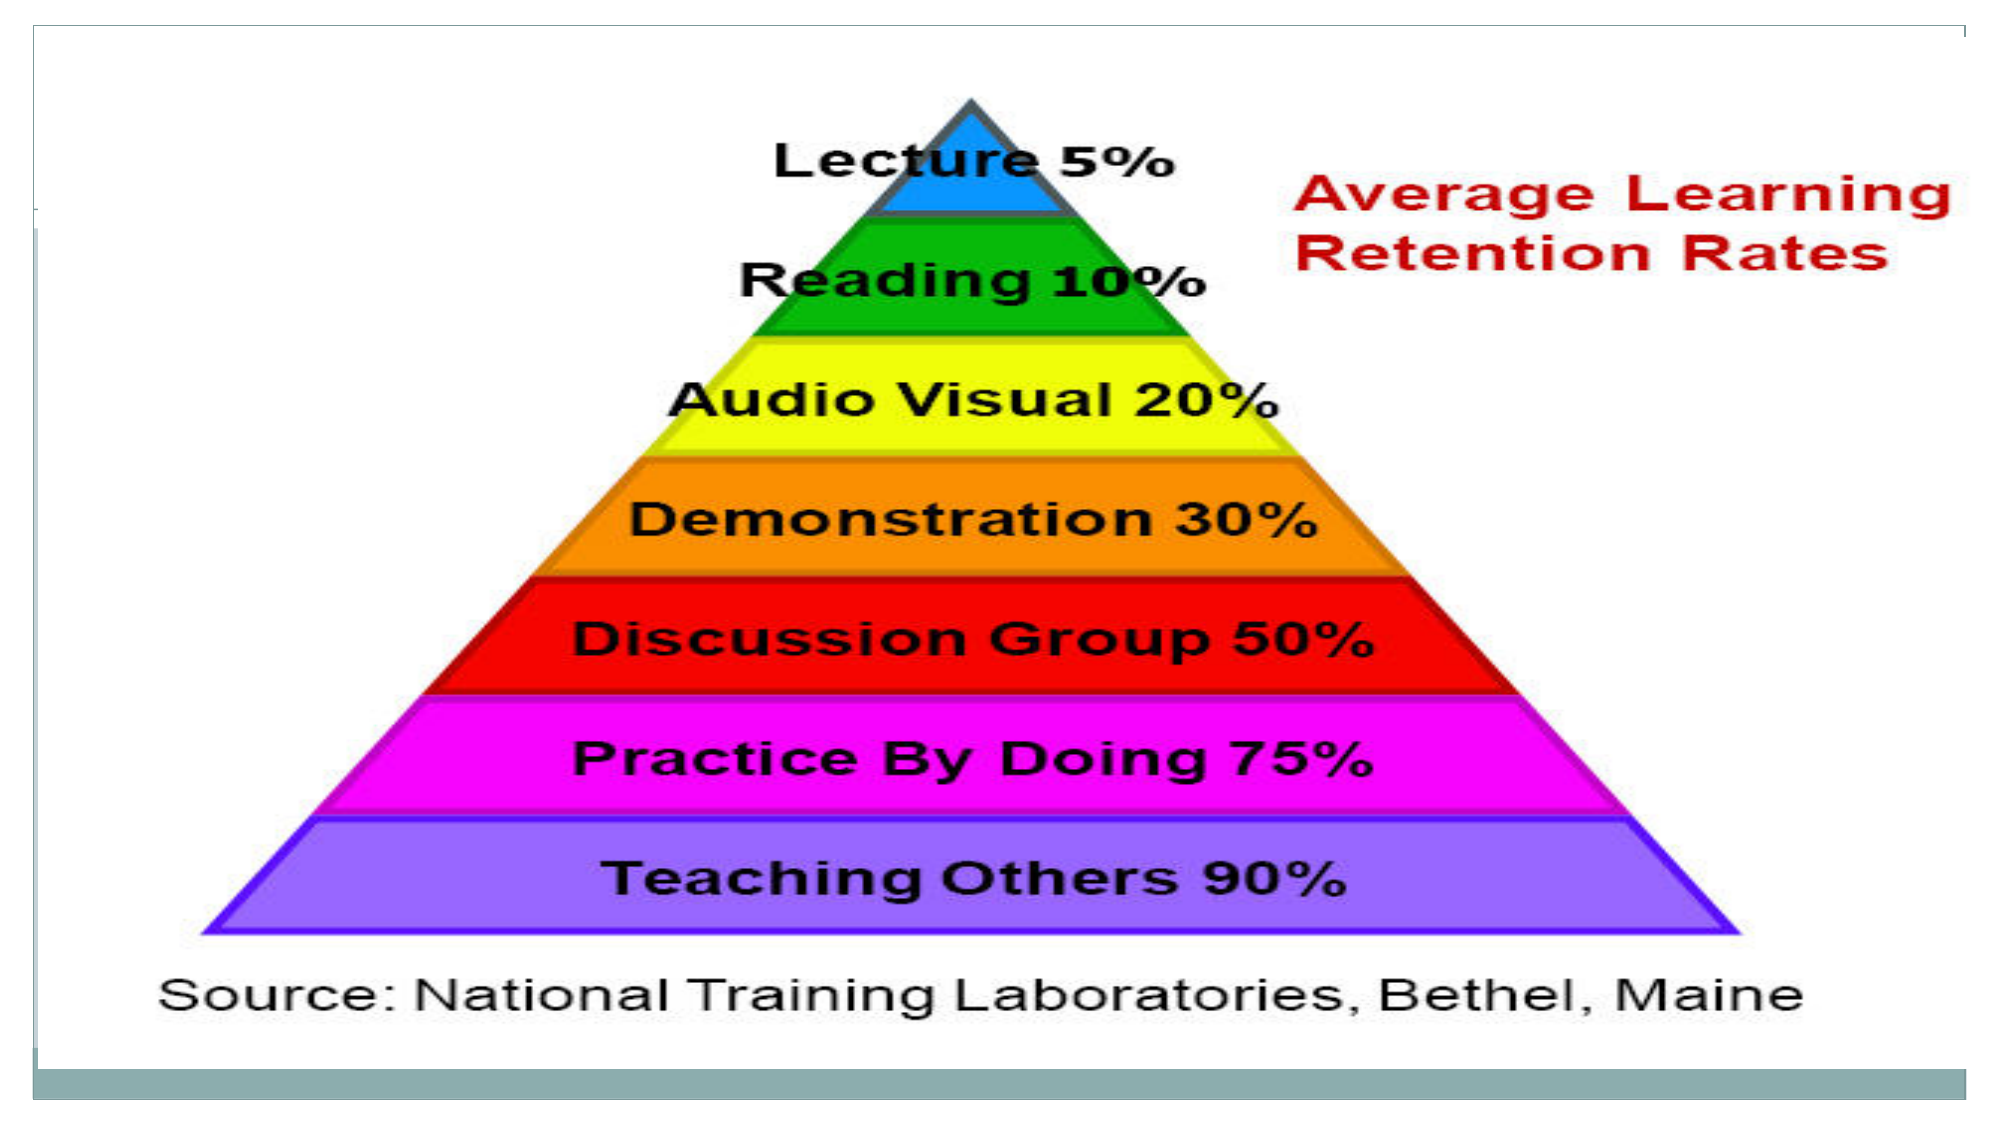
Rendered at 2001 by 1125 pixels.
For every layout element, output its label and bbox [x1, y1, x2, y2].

list [37, 37, 2000, 1070]
